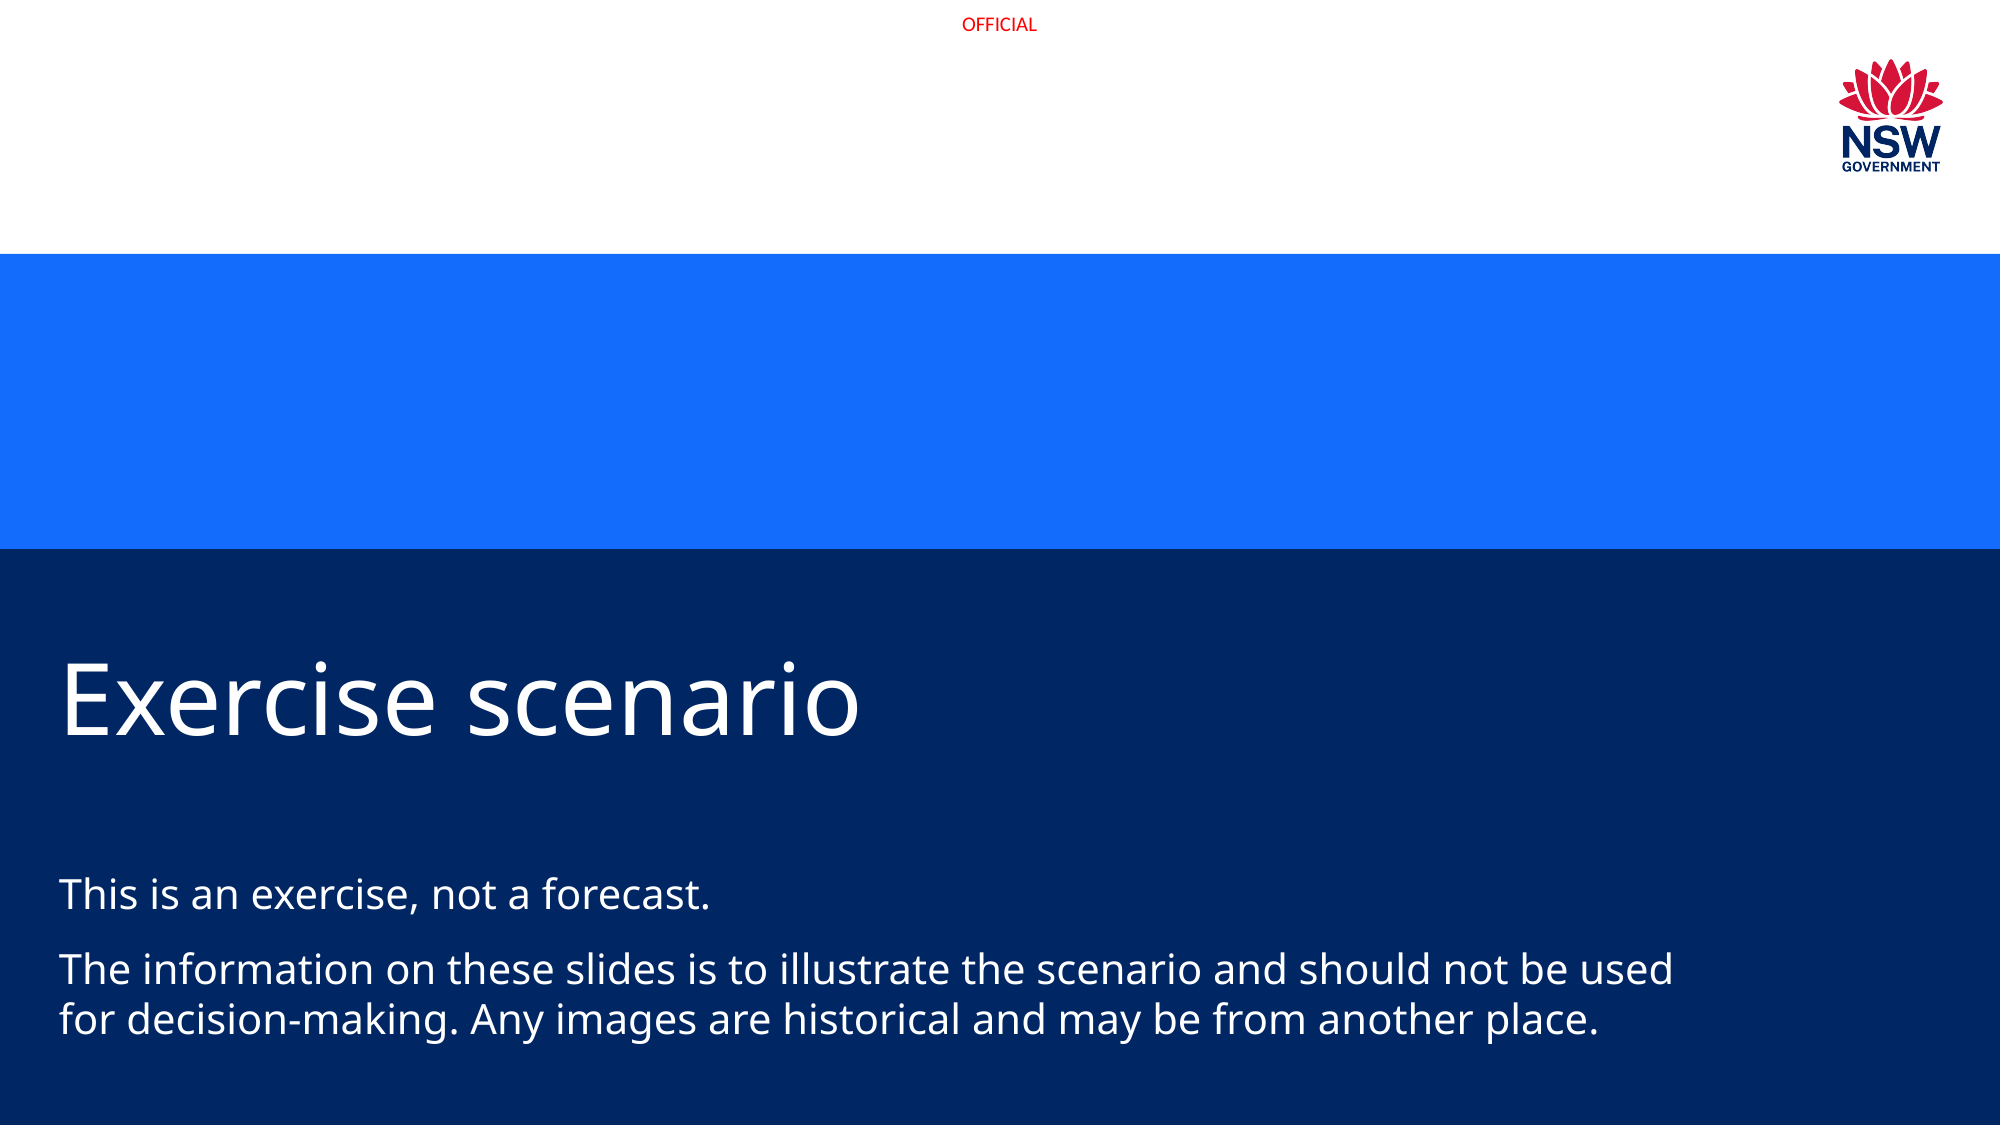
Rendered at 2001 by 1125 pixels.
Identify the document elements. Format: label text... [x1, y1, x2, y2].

list This is an exercise, not a forecast. The information on these slides is to illustrate the scenario and should not be used for decision-making. Any images are historical and may be from another place. [59, 868, 1693, 1066]
picture [1839, 59, 1943, 172]
title Exercise scenario [59, 649, 1841, 851]
